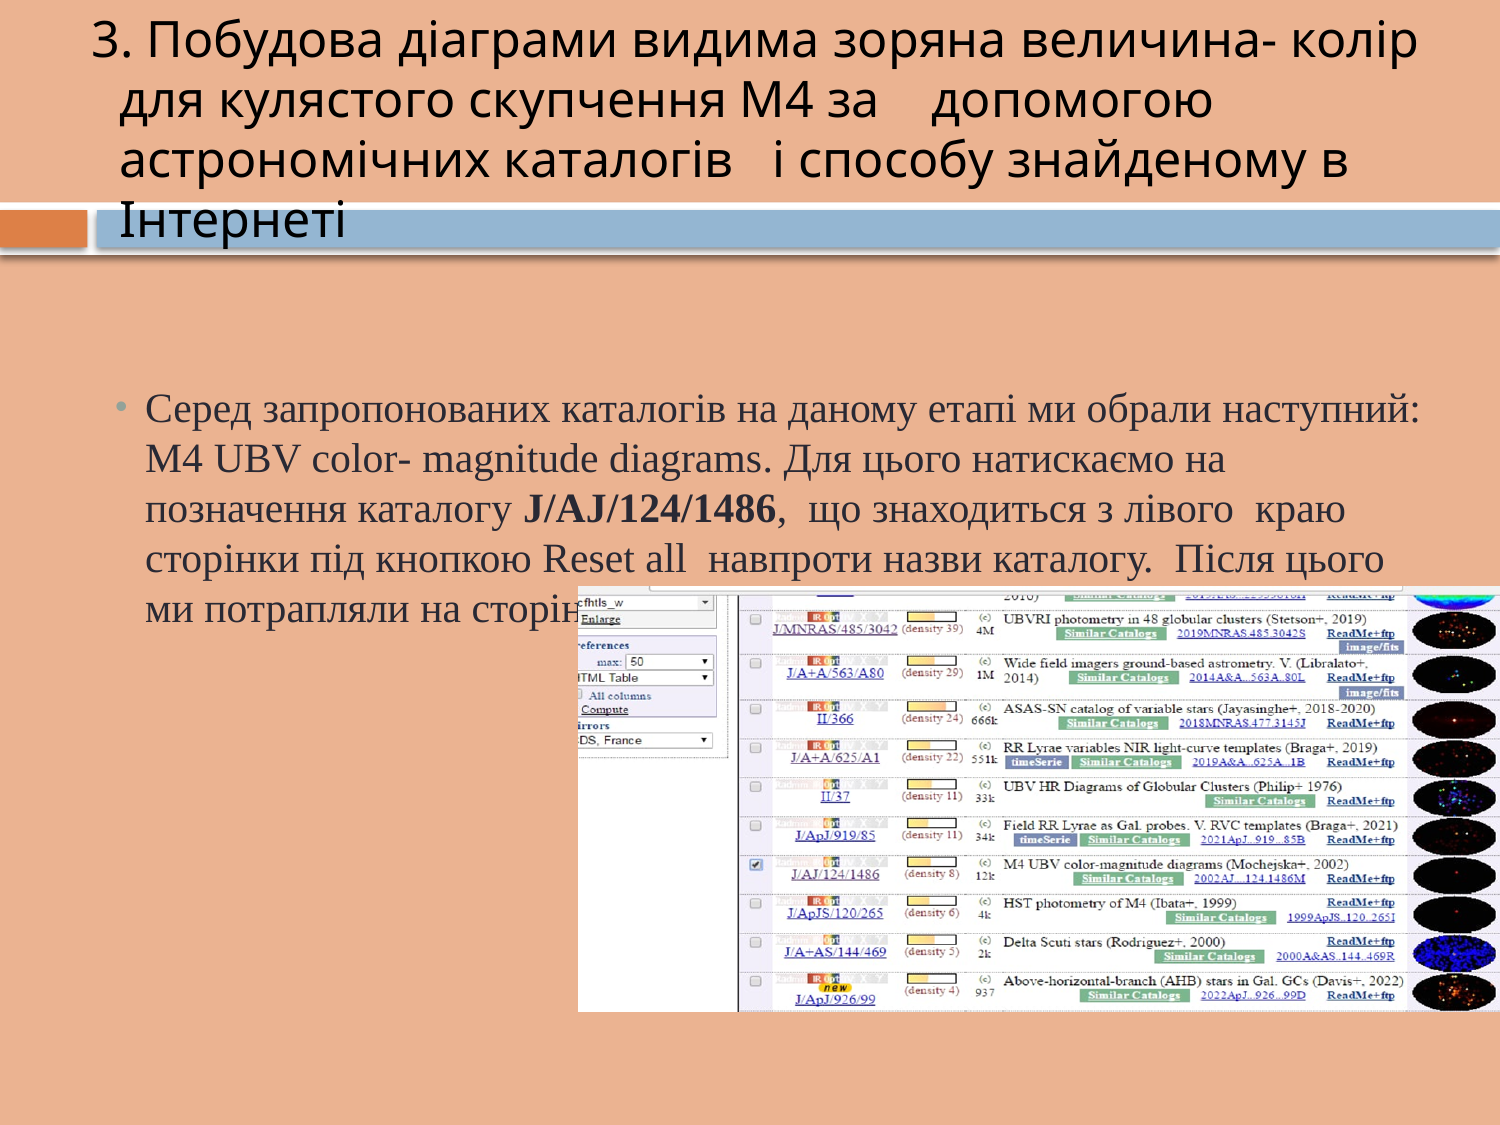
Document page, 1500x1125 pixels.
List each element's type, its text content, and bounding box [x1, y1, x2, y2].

list Серед запропонованих каталогів на даному етапі ми обрали наступний: М4 UBV color- magnitude diagrams. Для цього натискаємо на позначення каталогу J/AJ/124/1486, що знаходиться з лівого краю сторінки під кнопкою Reset all навпроти назви каталогу. Після цього ми потрапляли на сторінку каталогу. [100, 373, 1438, 1000]
picture [578, 585, 1500, 1012]
title 3. Побудова діаграми видима зоряна величина- колір для кулястого скупчення М4 за допомогою астрономічних каталогів і способу знайденому в Інтернеті [76, 0, 1471, 256]
